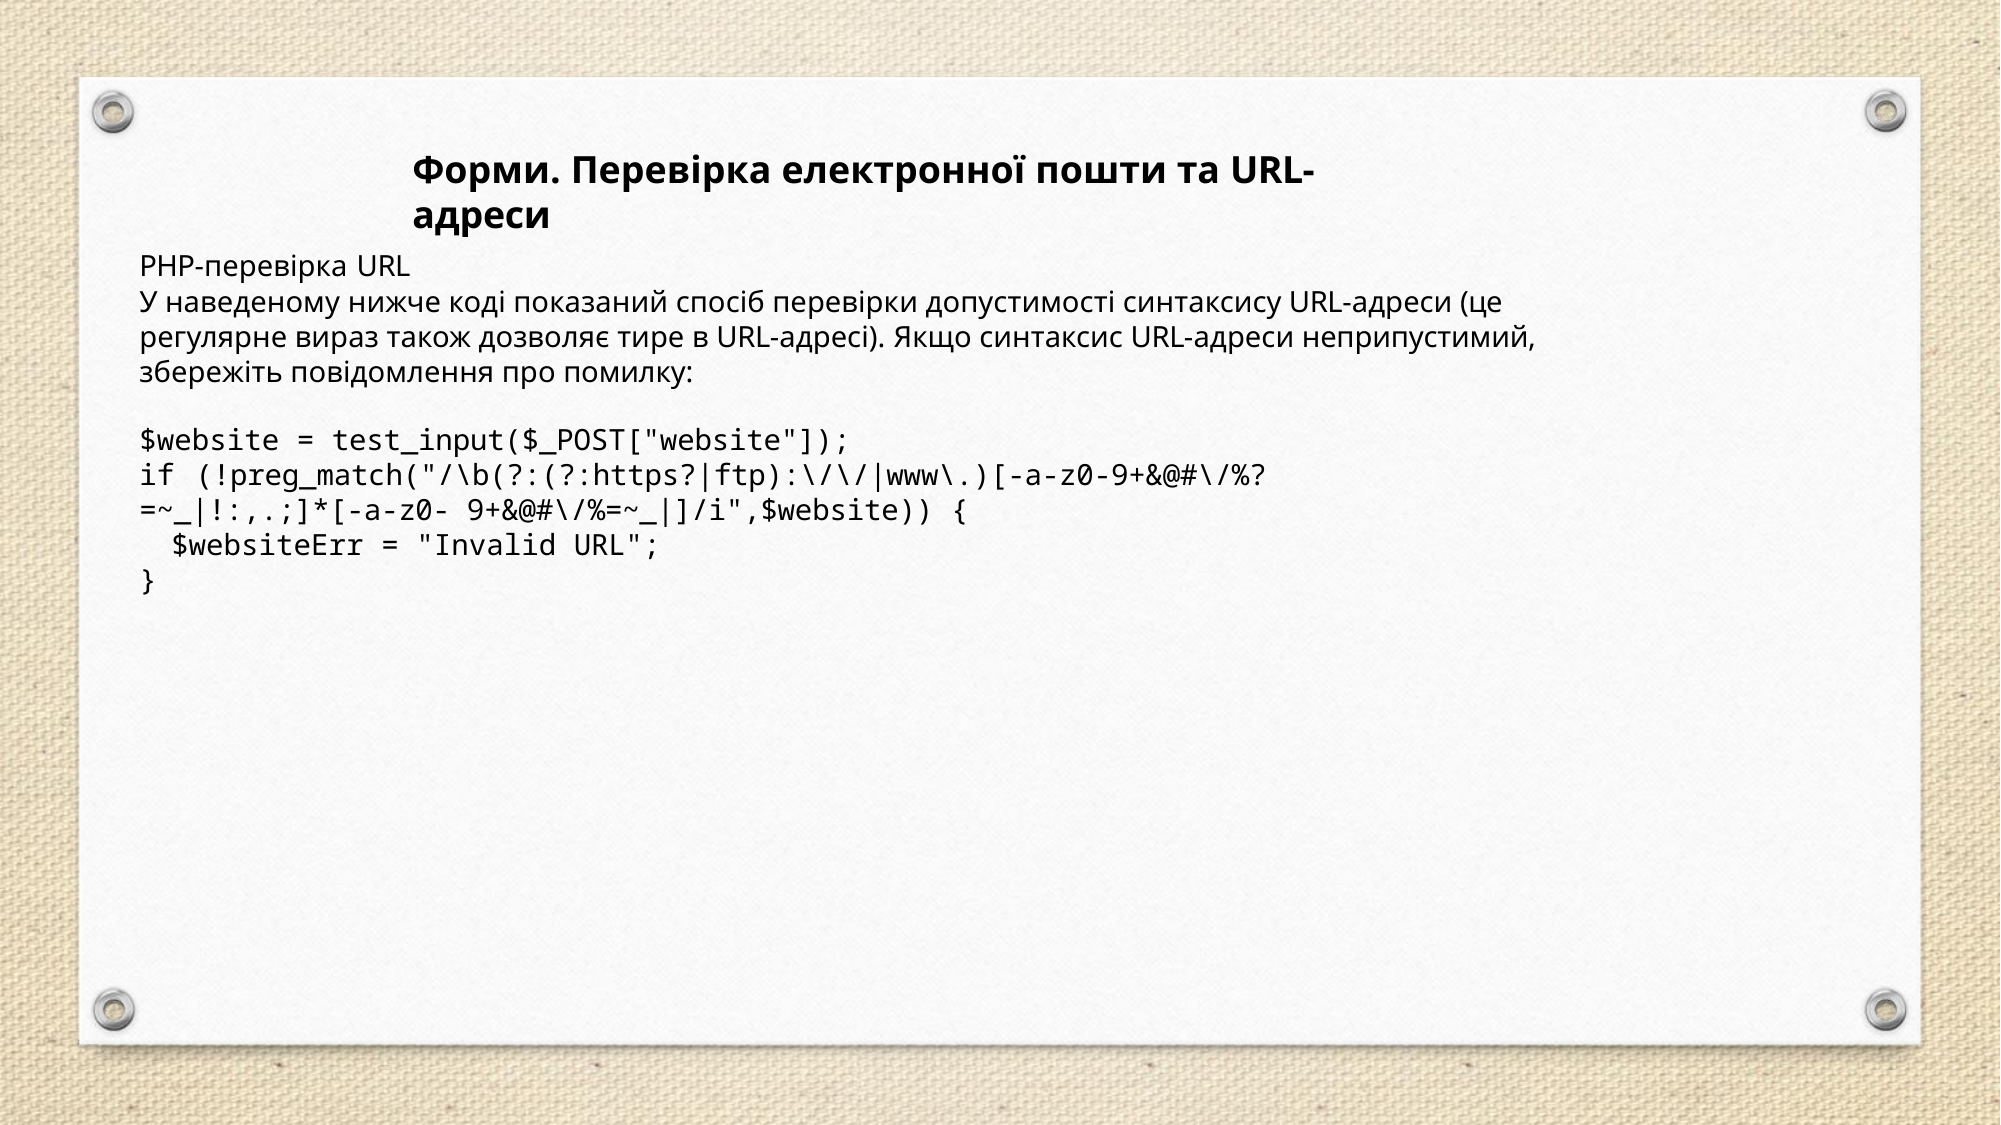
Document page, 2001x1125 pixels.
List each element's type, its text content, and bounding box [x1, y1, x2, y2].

list PHP-перевірка URL У наведеному нижче коді показаний спосіб перевірки допустимості синтаксису URL-адреси (це регулярне вираз також дозволяє тире в URL-адресі). Якщо синтаксис URL-адреси неприпустимий, збережіть повідомлення про помилку: $website = test_input($_POST["website"]); if (!preg_match("/\b(?:(?:https?|ftp):\/\/|www\.)[-a-z0-9+&@#\/%?=~_|!:,.;]*[-a-z0- 9+&@#\/%=~_|]/i",$website)) { $websiteErr = "Invalid URL"; } [137, 245, 1645, 886]
title Форми. Перевірка електронної пошти та URL-адреси [216, 133, 1393, 245]
picture [0, 0, 2000, 1125]
